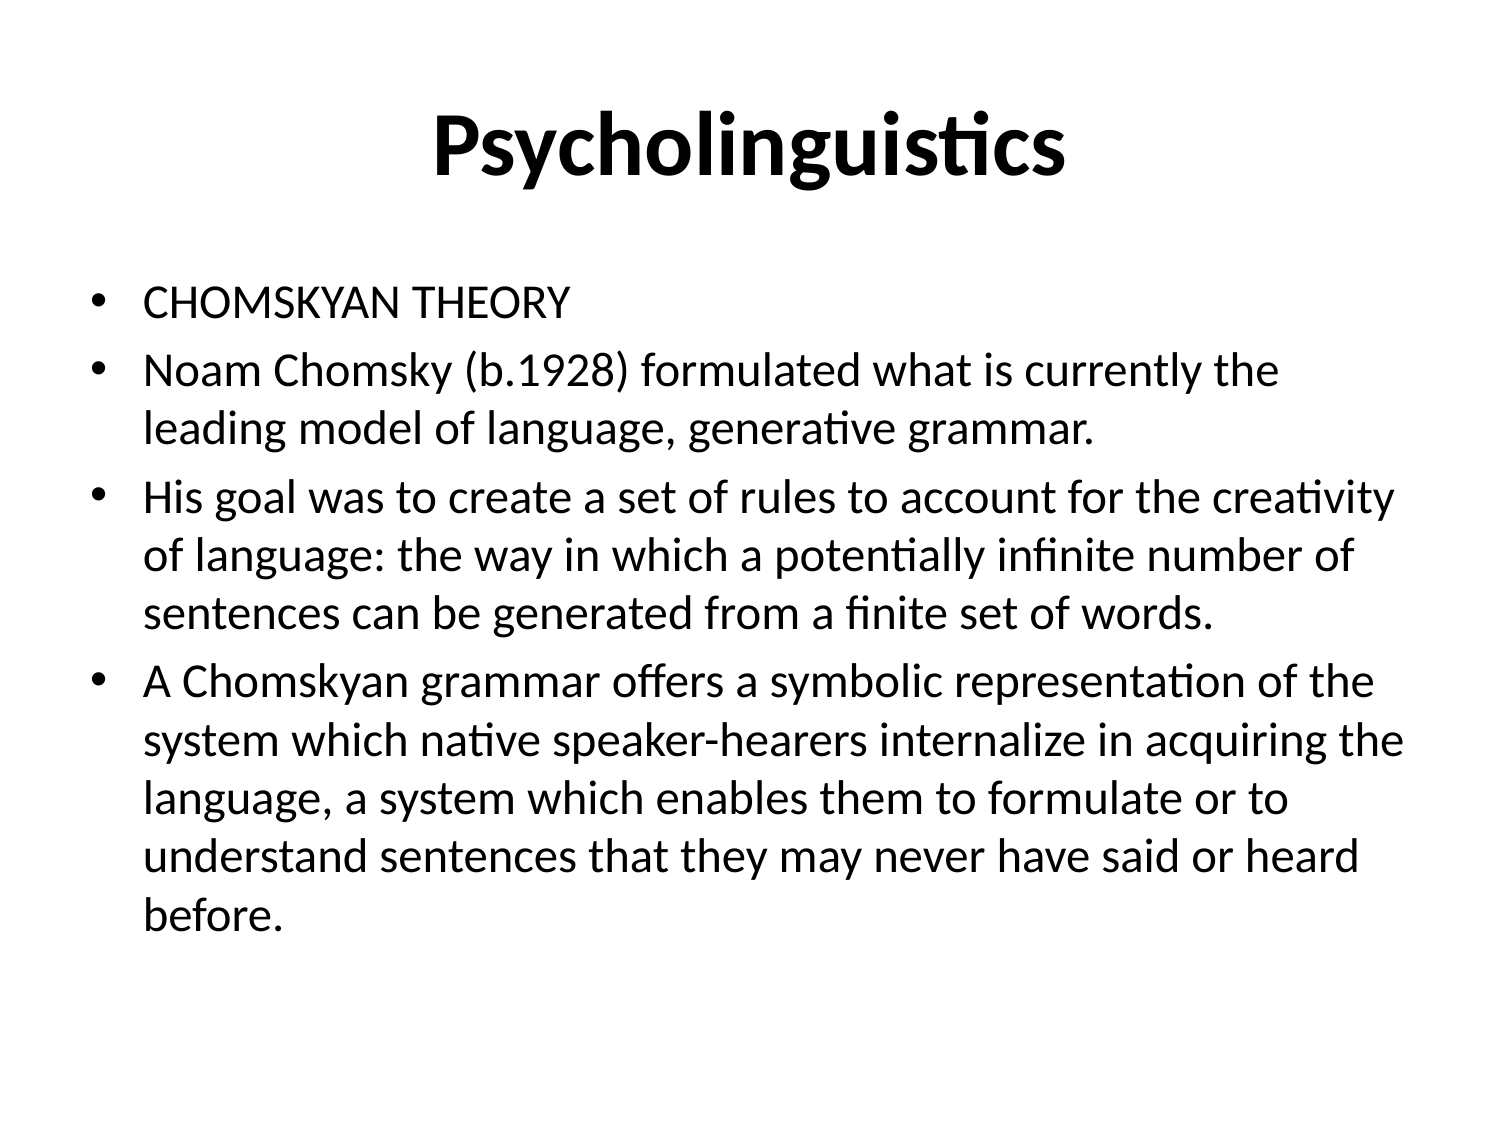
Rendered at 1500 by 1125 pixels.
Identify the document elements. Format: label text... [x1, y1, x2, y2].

title Psycholinguistics [75, 45, 1425, 233]
list CHOMSKYAN THEORY Noam Chomsky (b.1928) formulated what is currently the leading model of language, generative grammar. His goal was to create a set of rules to account for the creativity of language: the way in which a potentially infinite number of sentences can be generated from a finite set of words. A Chomskyan grammar offers a symbolic representation of the system which native speaker-hearers internalize in acquiring the language, a system which enables them to formulate or to understand sentences that they may never have said or heard before. [75, 262, 1425, 1005]
